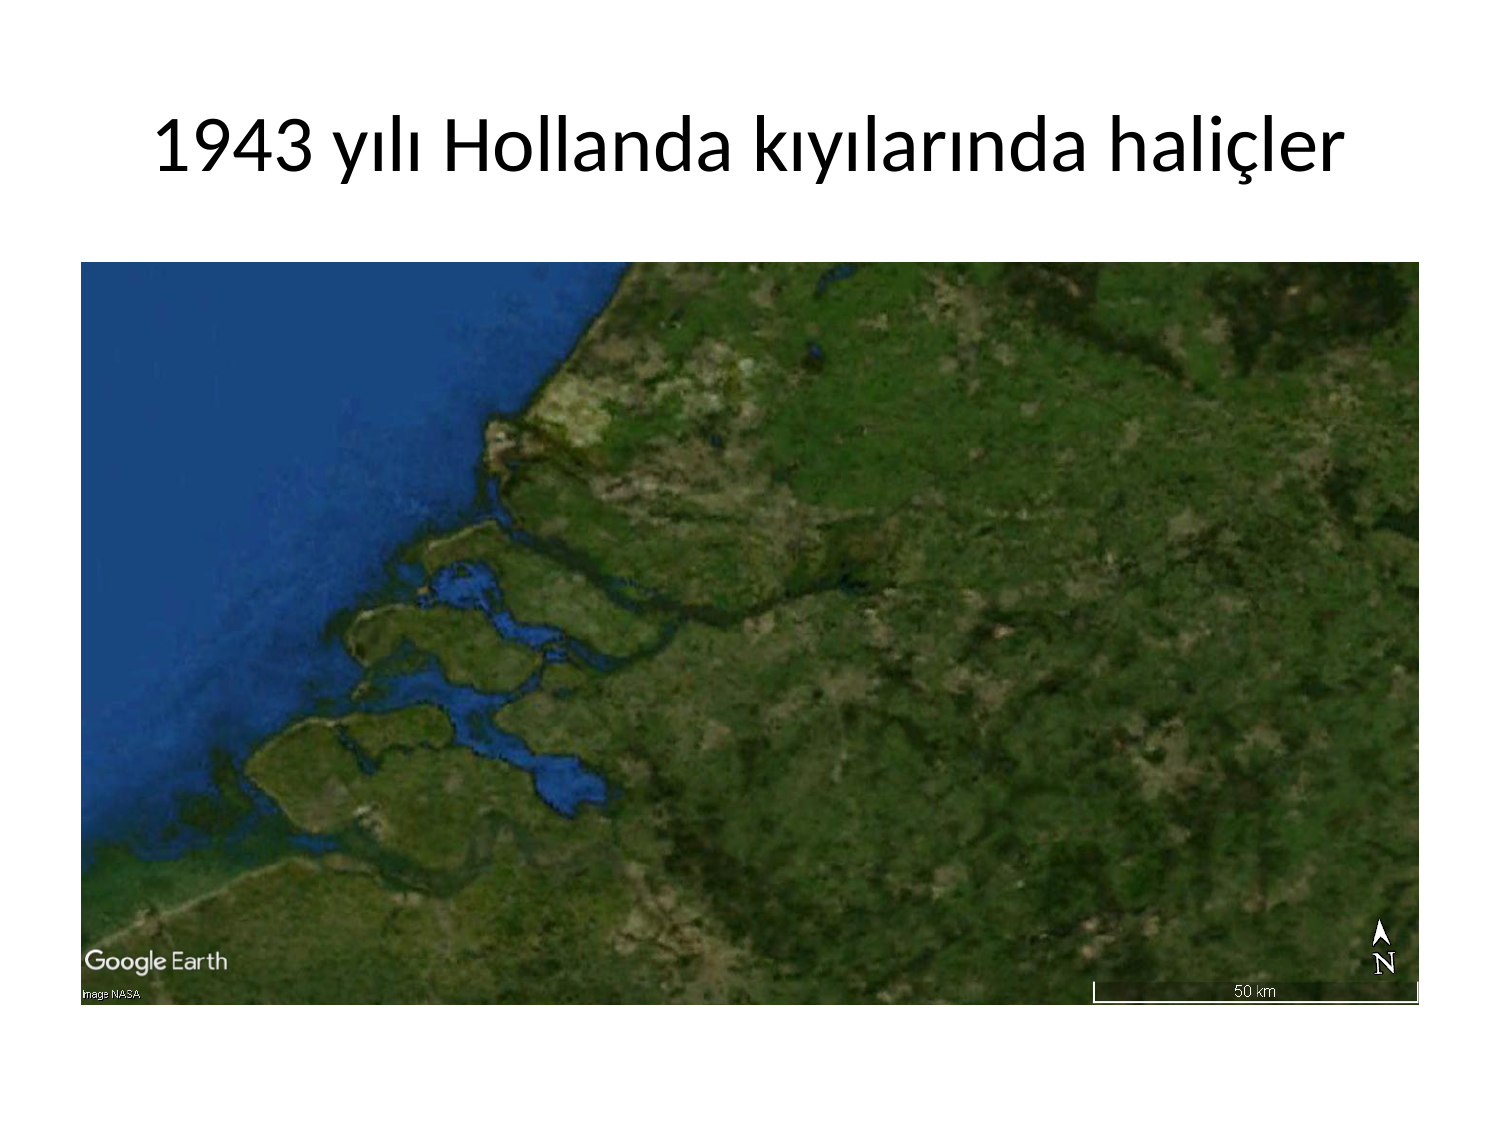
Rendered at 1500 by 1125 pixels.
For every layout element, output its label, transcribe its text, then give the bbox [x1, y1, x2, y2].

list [80, 262, 1419, 1006]
title 1943 yılı Hollanda kıyılarında haliçler [75, 45, 1425, 233]
